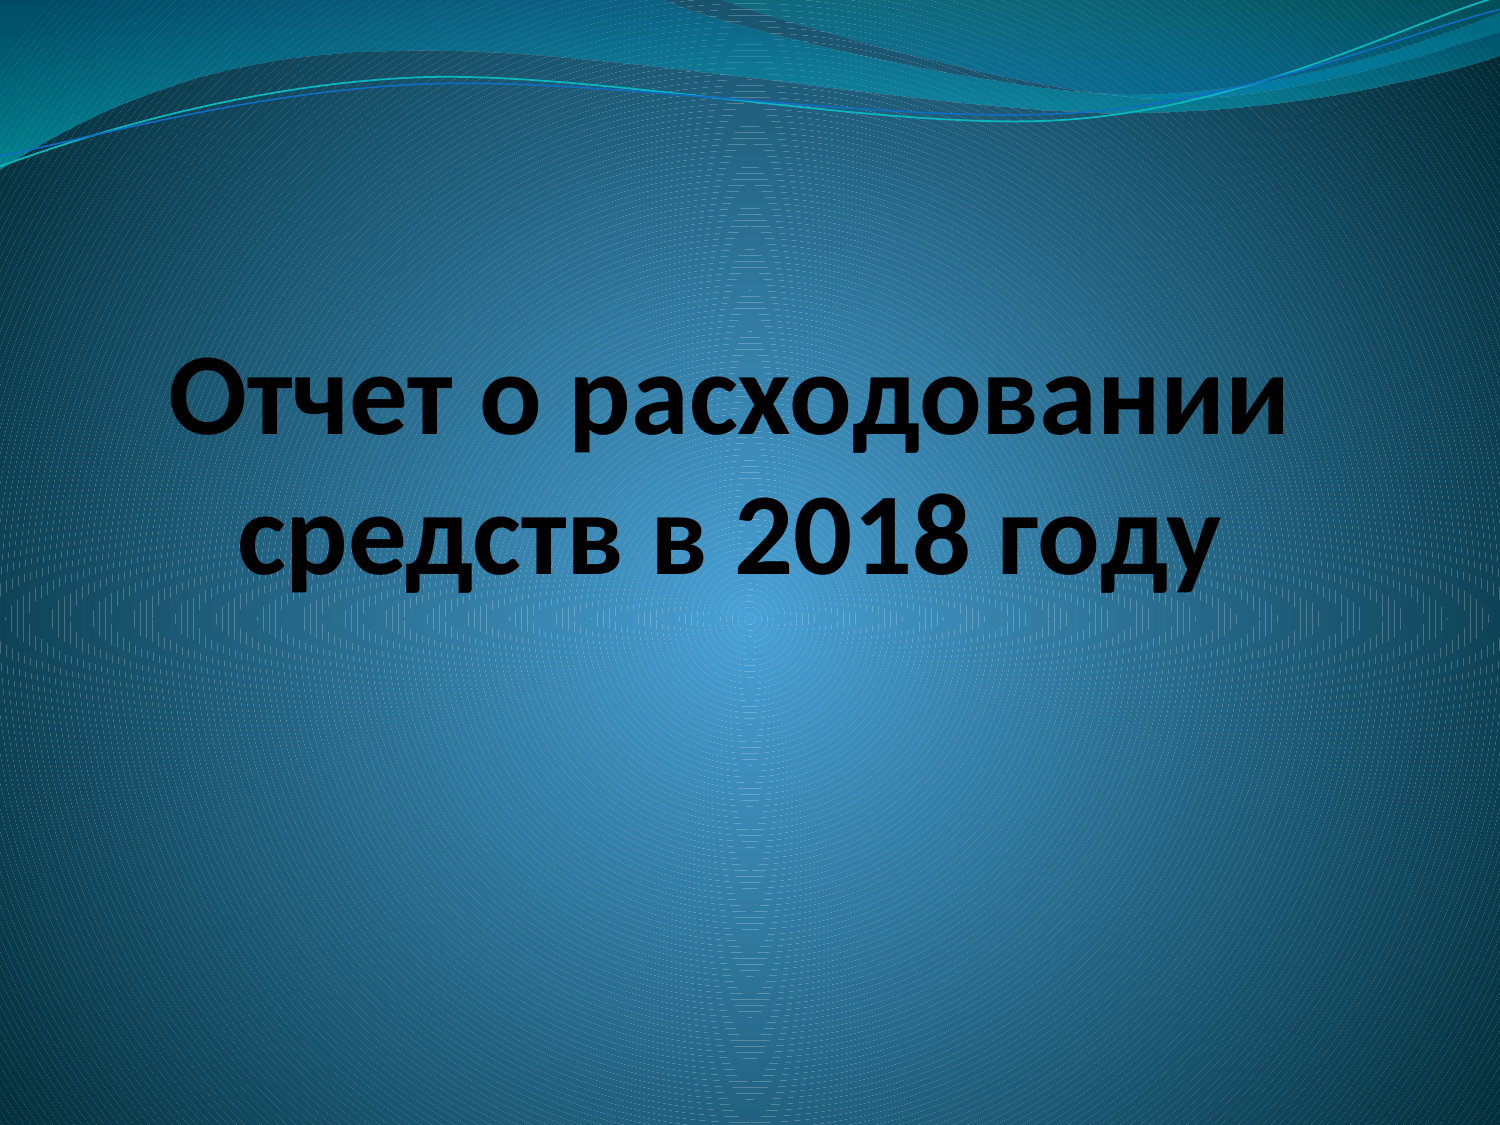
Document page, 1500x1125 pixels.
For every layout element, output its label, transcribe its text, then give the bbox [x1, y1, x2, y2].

title Отчет о расходовании средств в 2018 году [87, 224, 1376, 598]
